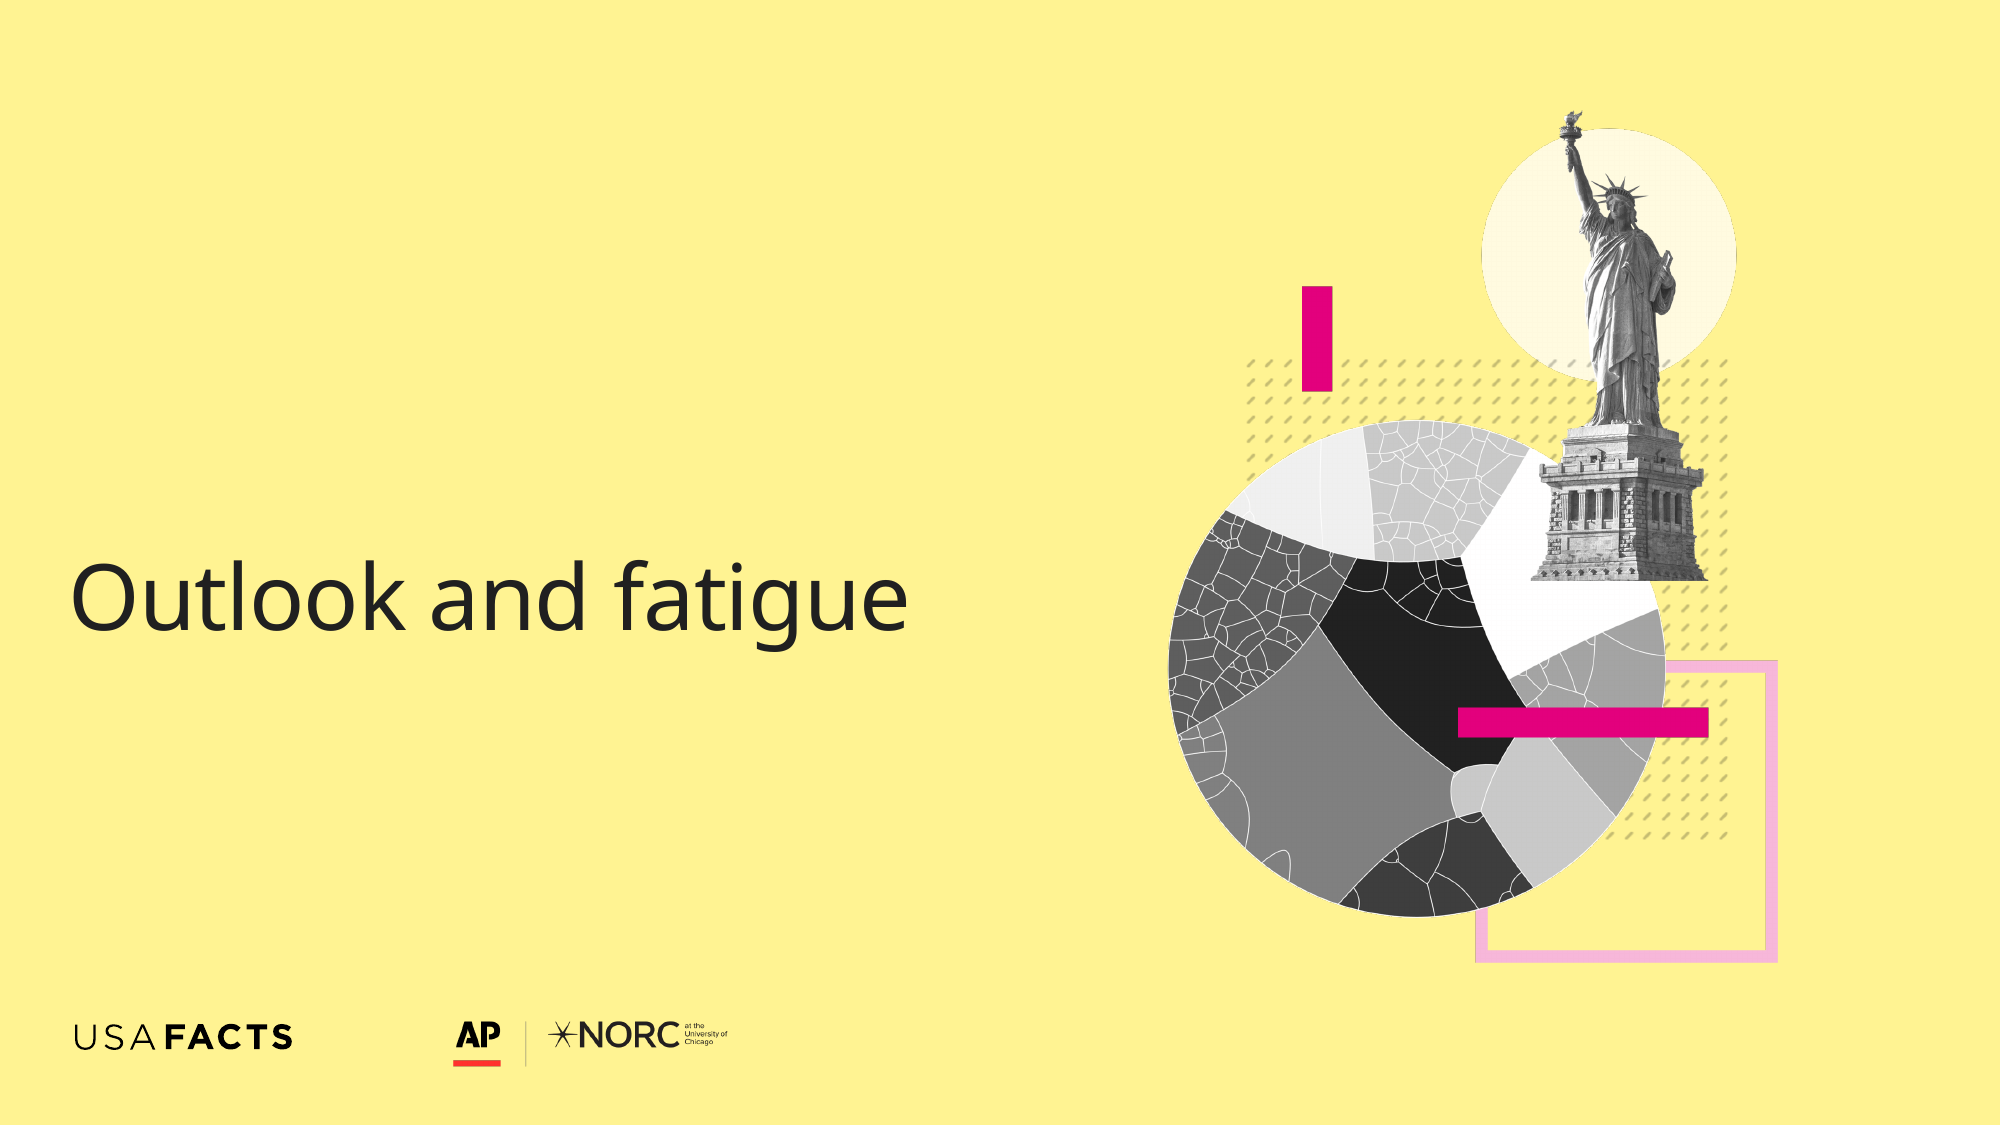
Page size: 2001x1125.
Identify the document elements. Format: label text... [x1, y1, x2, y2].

picture [441, 999, 738, 1088]
title Outlook and fatigue [68, 427, 1111, 650]
picture [1071, 110, 1778, 1014]
